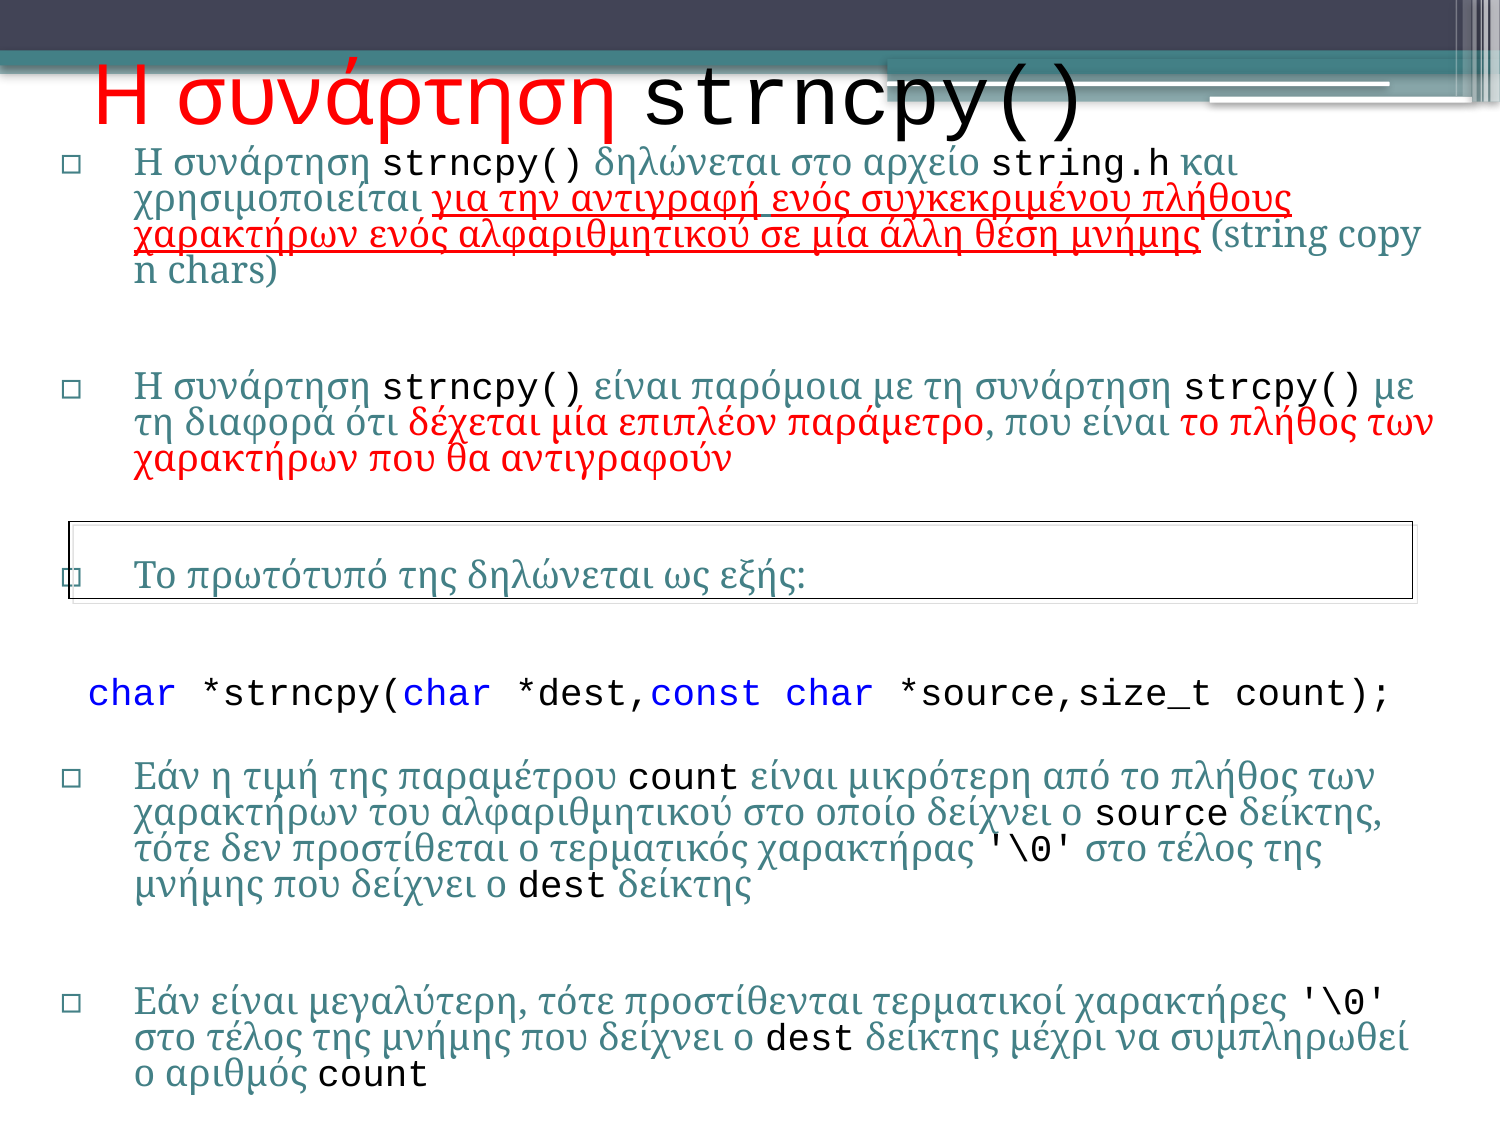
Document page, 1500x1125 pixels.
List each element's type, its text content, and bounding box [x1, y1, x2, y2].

text_box [68, 521, 1413, 599]
list Η συνάρτηση strncpy() δηλώνεται στο αρχείο string.h και χρησιμοποιείται για την αντιγραφή ενός συγκεκριμένου πλήθους χαρακτήρων ενός αλφαριθμητικού σε μία άλλη θέση μνήμης (string copy n chars) Η συνάρτηση strncpy() είναι παρόμοια με τη συνάρτηση strcpy() με τη διαφορά ότι δέχεται μία επιπλέον παράμετρο, που είναι το πλήθος των χαρακτήρων που θα αντιγραφούν Το πρωτότυπό της δηλώνεται ως εξής: char *strncpy(char *dest,const char *source,size_t count); Εάν η τιμή της παραμέτρου count είναι μικρότερη από το πλήθος των χαρακτήρων του αλφαριθμητικού στο οποίο δείχνει ο source δείκτης, τότε δεν προστίθεται ο τερματικός χαρακτήρας '\0' στο τέλος της μνήμης που δείχνει ο dest δείκτης Εάν είναι μεγαλύτερη, τότε προστίθενται τερματικοί χαρακτήρες '\0' στο τέλος της μνήμης που δείχνει ο dest δείκτης μέχρι να συμπληρωθεί ο αριθμός count [0, 139, 1455, 1071]
title Η συνάρτηση strncpy() [77, 0, 1432, 139]
